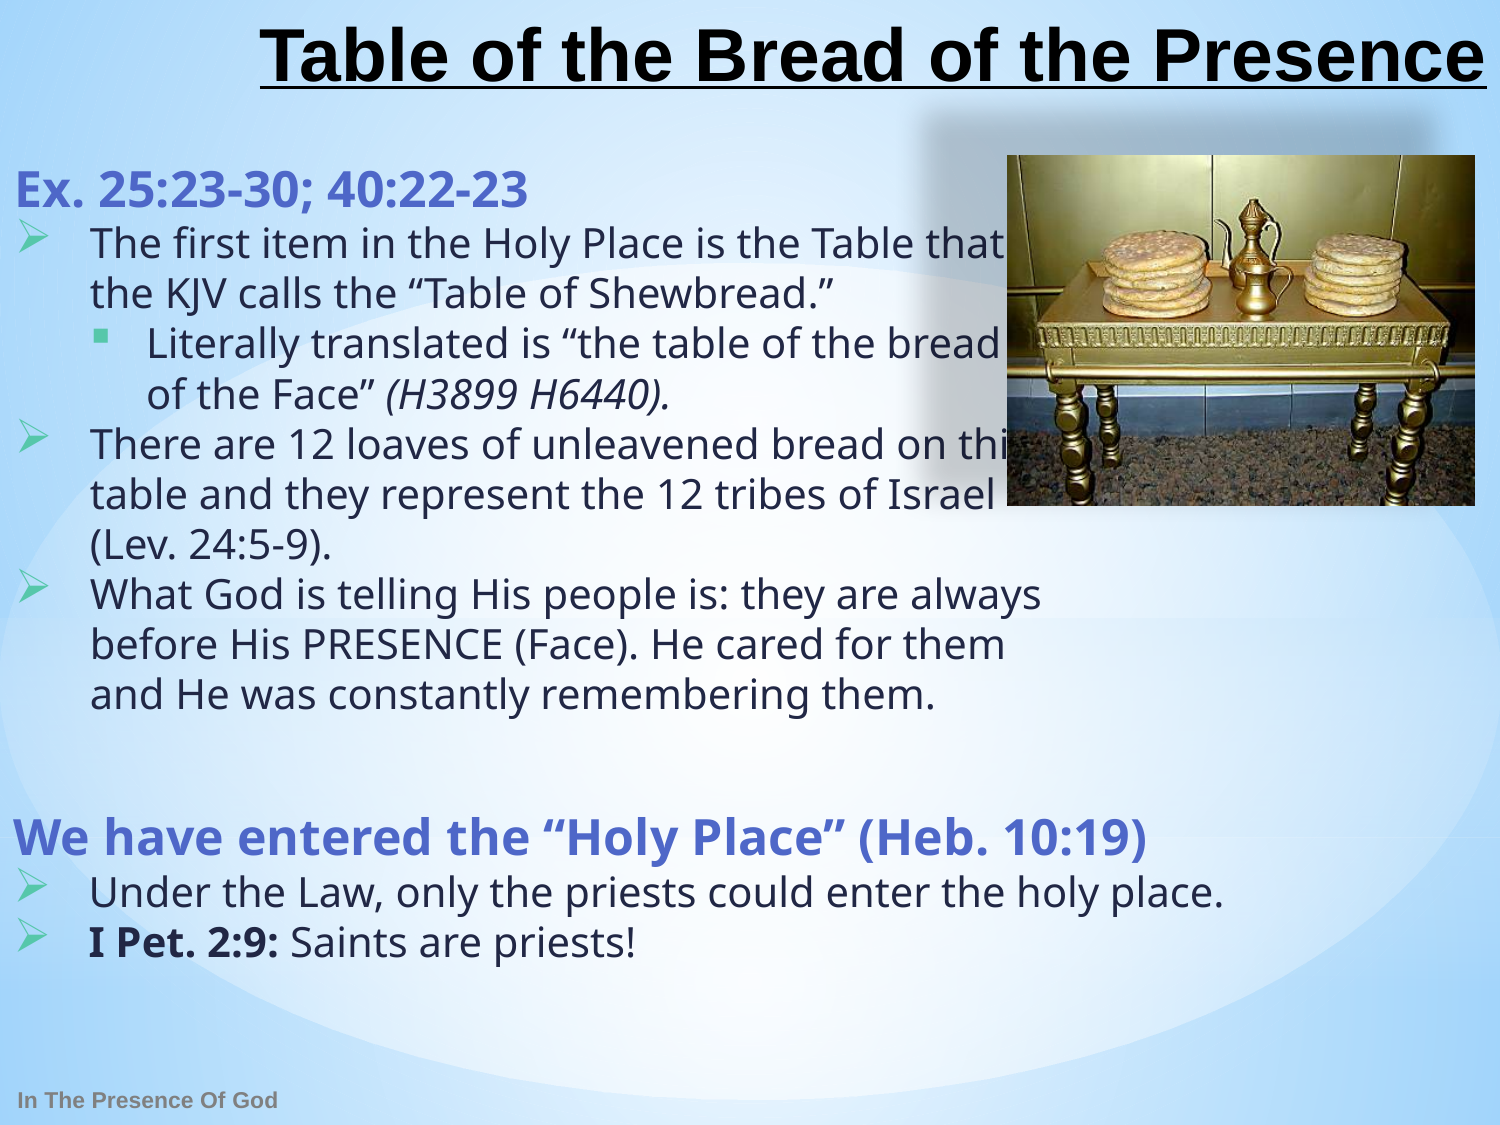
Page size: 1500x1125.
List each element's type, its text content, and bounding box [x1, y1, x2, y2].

title Table of the Bread of the Presence [2, 0, 1500, 106]
text_box We have entered the “Holy Place” (Heb. 10:19) Under the Law, only the priests could enter the holy place. I Pet. 2:9: Saints are priests! [0, 798, 1497, 973]
text_box Ex. 25:23-30; 40:22-23 The first item in the Holy Place is the Table that the KJV calls the “Table of Shewbread.” Literally translated is “the table of the bread of the Face” (H3899 H6440). There are 12 loaves of unleavened bread on this table and they represent the 12 tribes of Israel (Lev. 24:5-9). What God is telling His people is: they are always before His PRESENCE (Face). He cared for them and He was constantly remembering them. [0, 149, 1066, 725]
footer In The Presence Of God [2, 1074, 553, 1125]
picture [1007, 155, 1475, 506]
